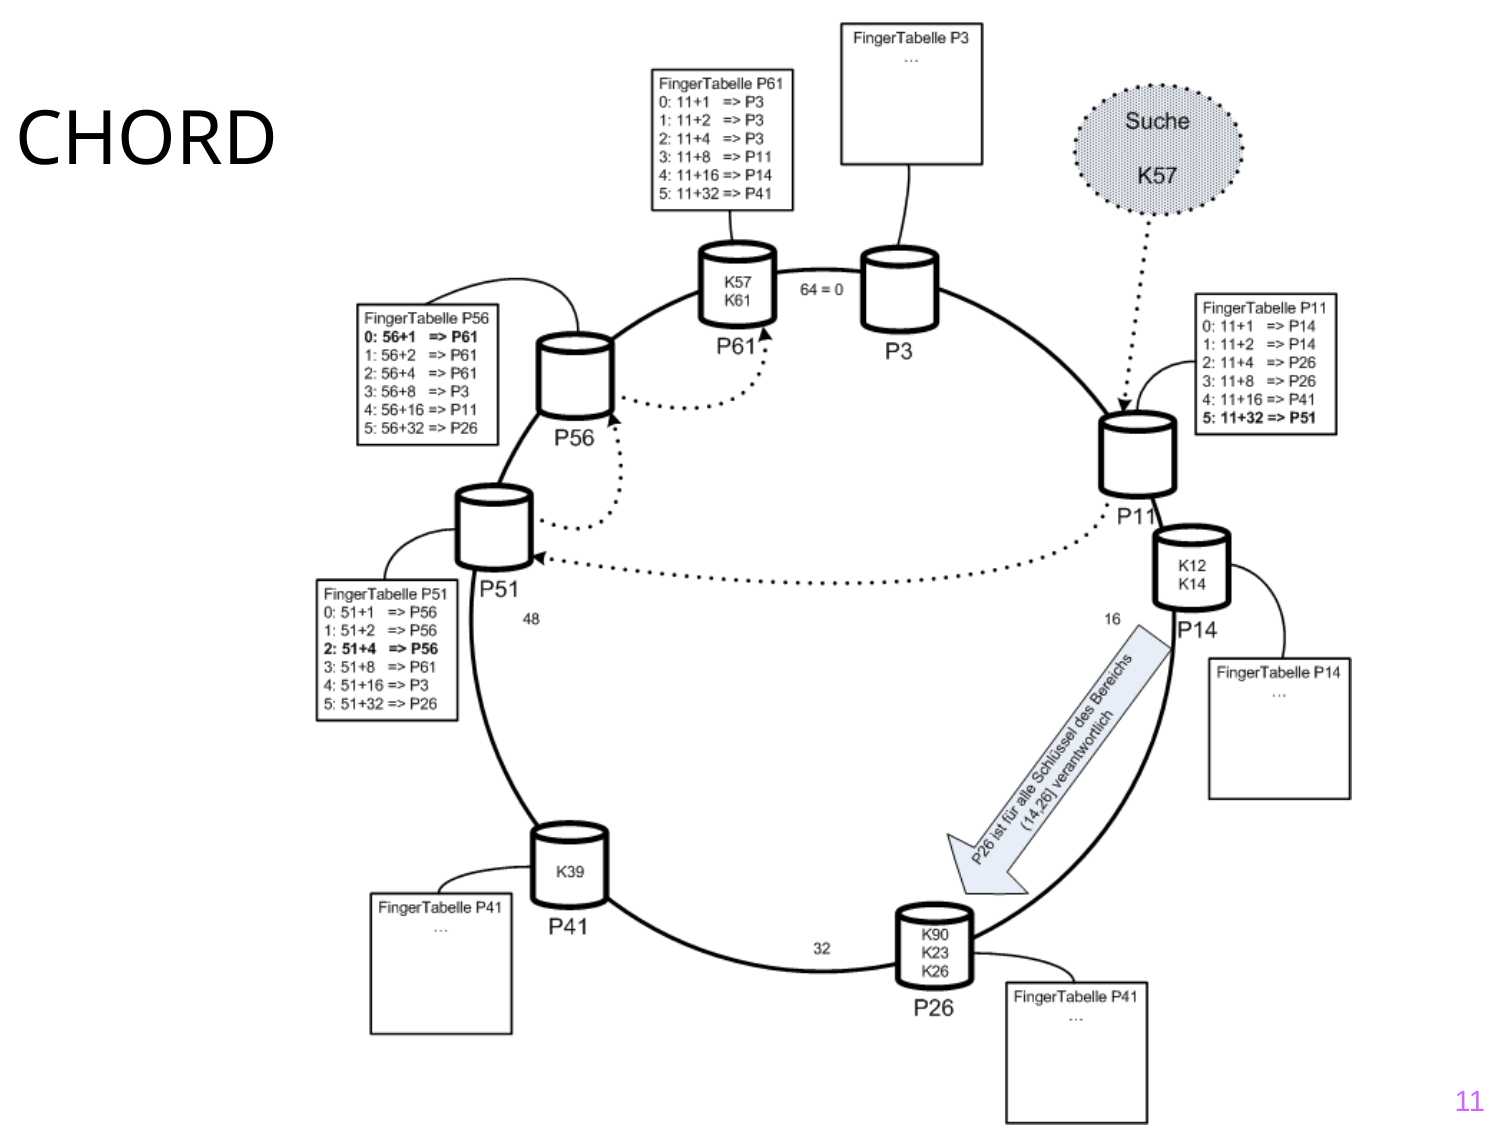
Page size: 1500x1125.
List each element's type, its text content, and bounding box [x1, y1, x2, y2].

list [315, 21, 1352, 1125]
slide_number 11 [1356, 1049, 1500, 1125]
title CHORD [0, 0, 1500, 188]
